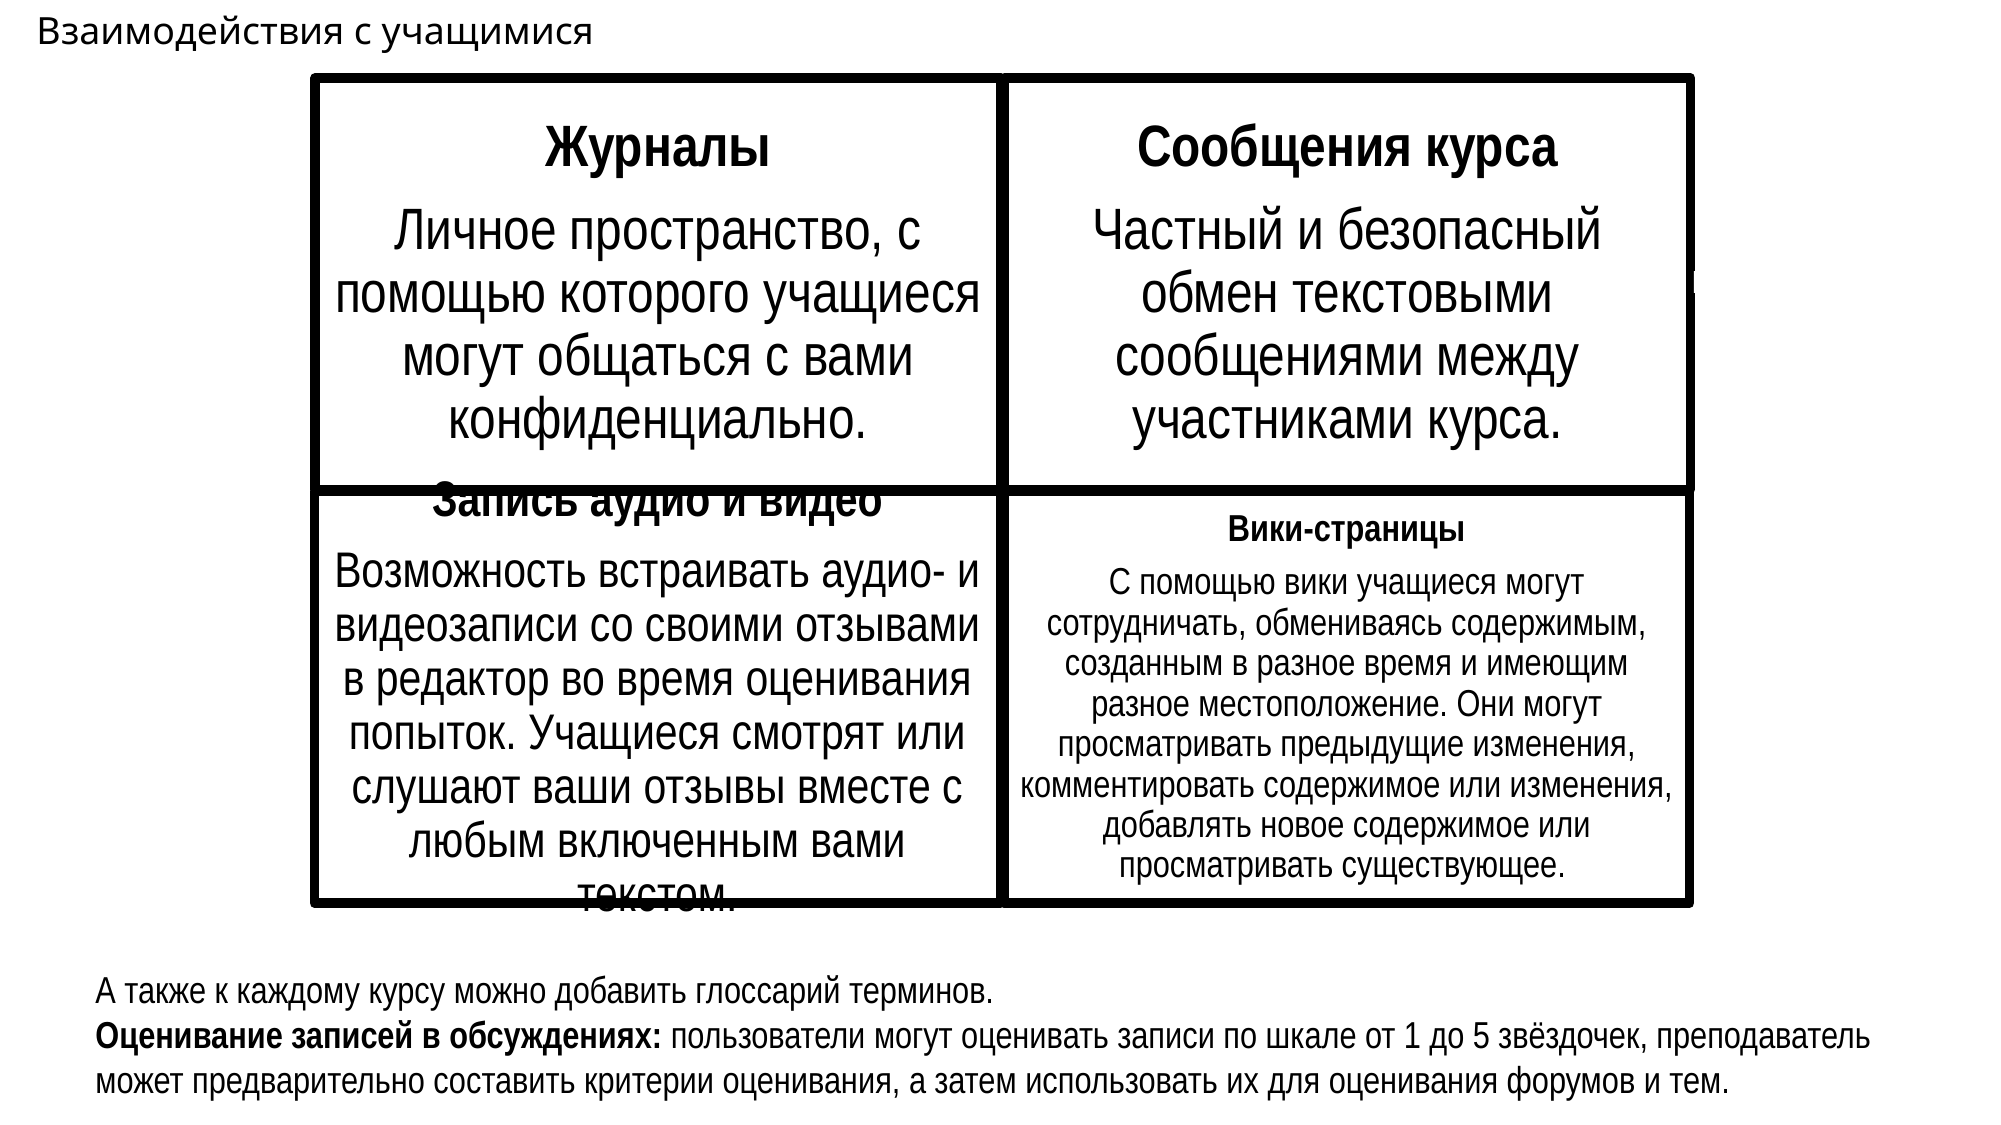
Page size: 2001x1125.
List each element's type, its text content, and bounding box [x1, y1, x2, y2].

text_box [86, 75, 1957, 904]
text_box Взаимодействия с учащимися [21, 0, 1022, 60]
text_box А также к каждому курсу можно добавить глоссарий терминов. Оценивание записей в обсуждениях: пользователи могут оценивать записи по шкале от 1 до 5 звёздочек, преподаватель может предварительно составить критерии оценивания, а затем использовать их для оценивания форумов и тем. [80, 958, 2000, 1125]
